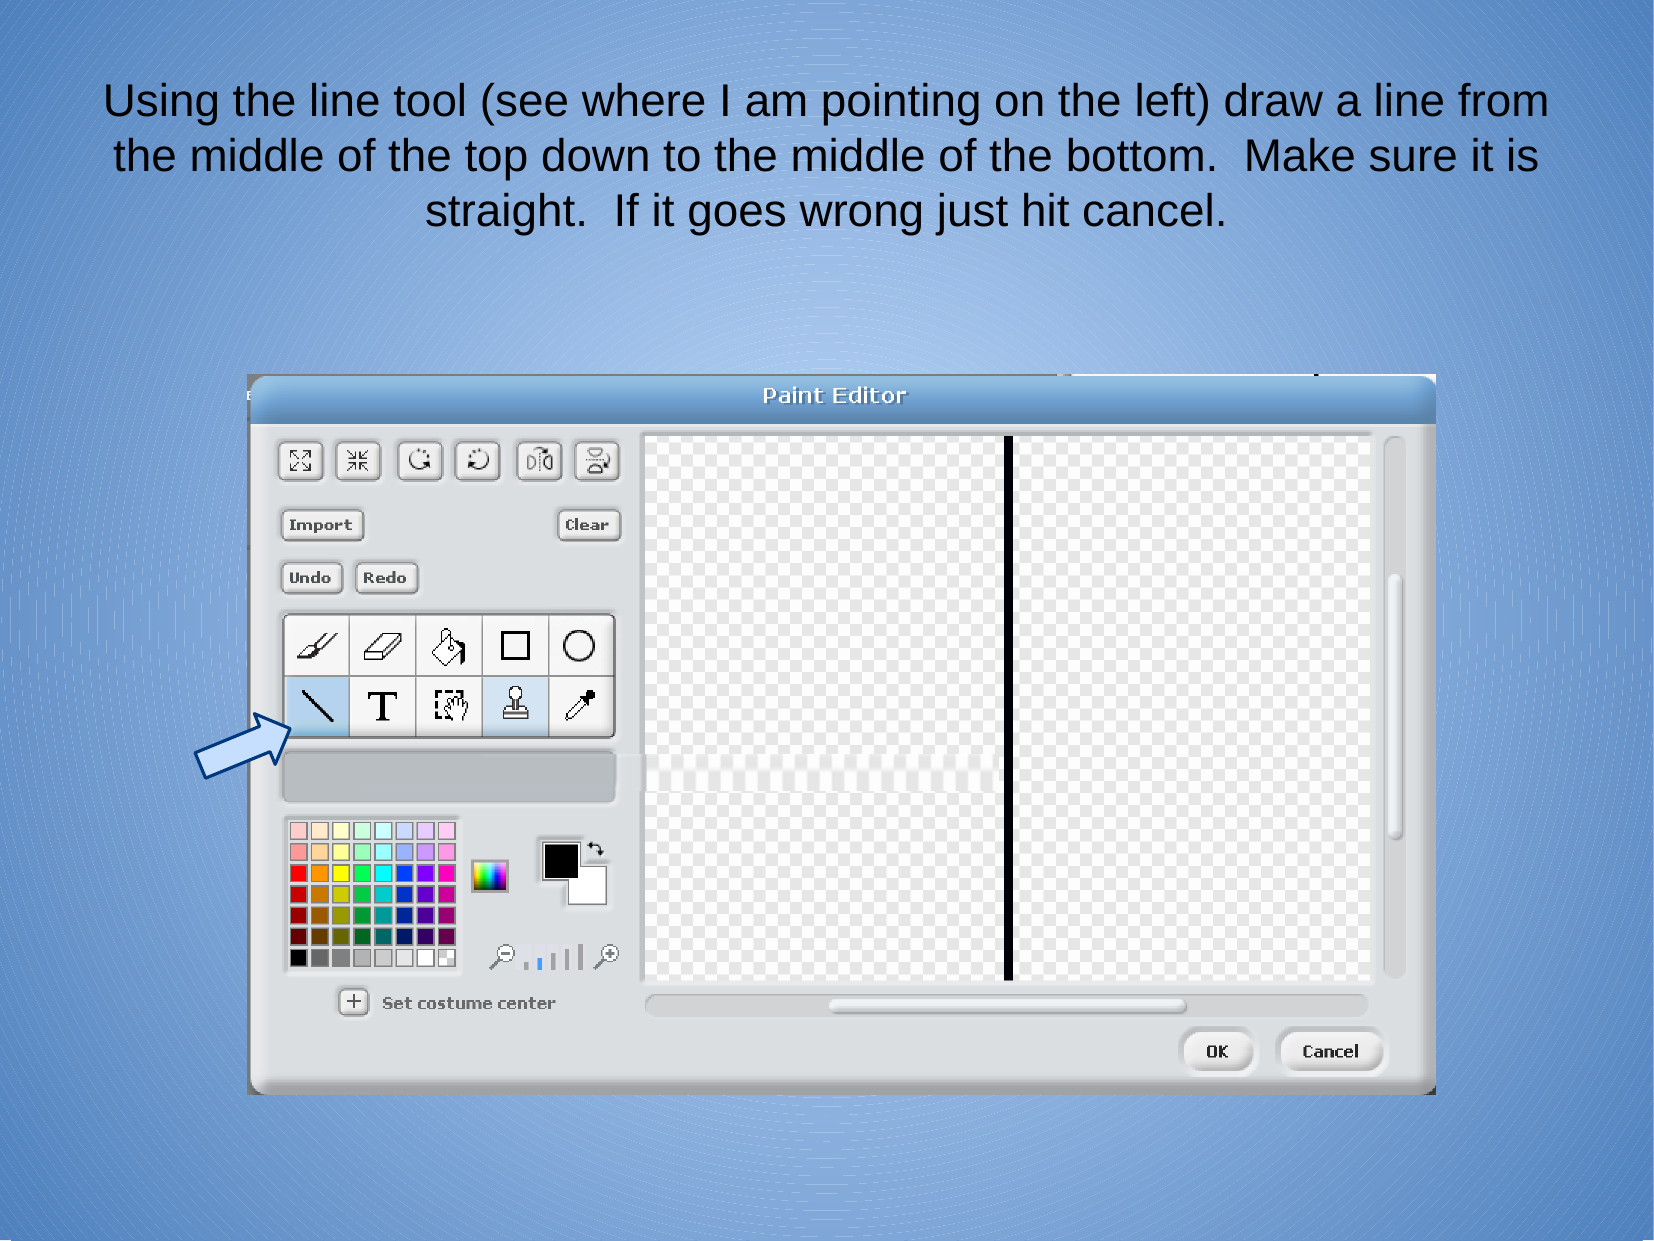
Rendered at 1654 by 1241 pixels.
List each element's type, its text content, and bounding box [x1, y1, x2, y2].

text_box [195, 733, 242, 779]
picture [247, 374, 1436, 1095]
text_box [277, 301, 1406, 372]
text_box Using the line tool (see where I am pointing on the left) draw a line from the middle of the top down to the middle of the bottom. Make sure it is straight. If it goes wrong just hit cancel. [82, 49, 1571, 257]
